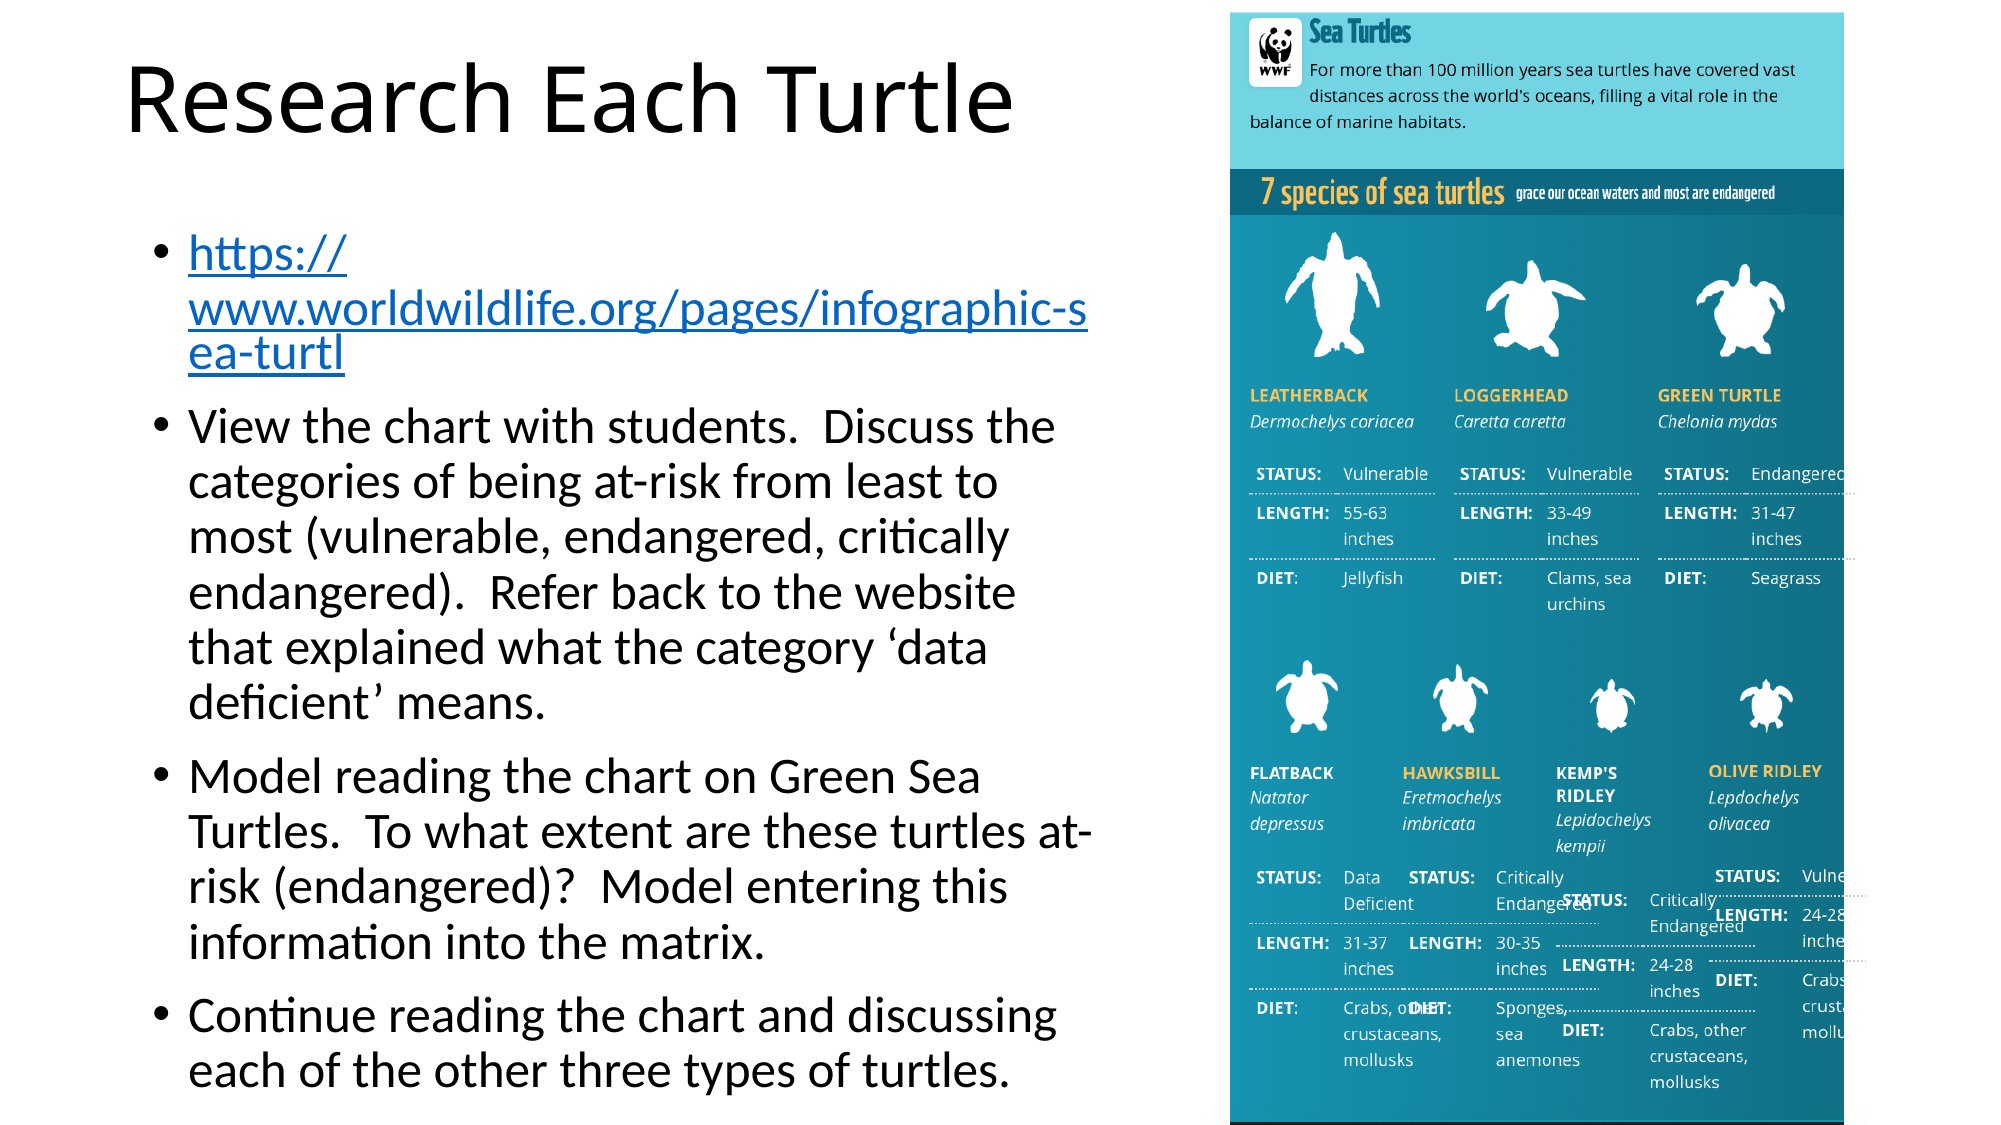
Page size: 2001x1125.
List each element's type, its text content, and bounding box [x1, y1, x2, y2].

picture [1207, 0, 1866, 1125]
list https://www.worldwildlife.org/pages/infographic-sea-turtl View the chart with students. Discuss the categories of being at-risk from least to most (vulnerable, endangered, critically endangered). Refer back to the website that explained what the category ‘data deficient’ means. Model reading the chart on Green Sea Turtles. To what extent are these turtles at-risk (endangered)? Model entering this information into the matrix. Continue reading the chart and discussing each of the other three types of turtles. [137, 218, 1122, 1076]
title Research Each Turtle [108, 37, 1207, 168]
